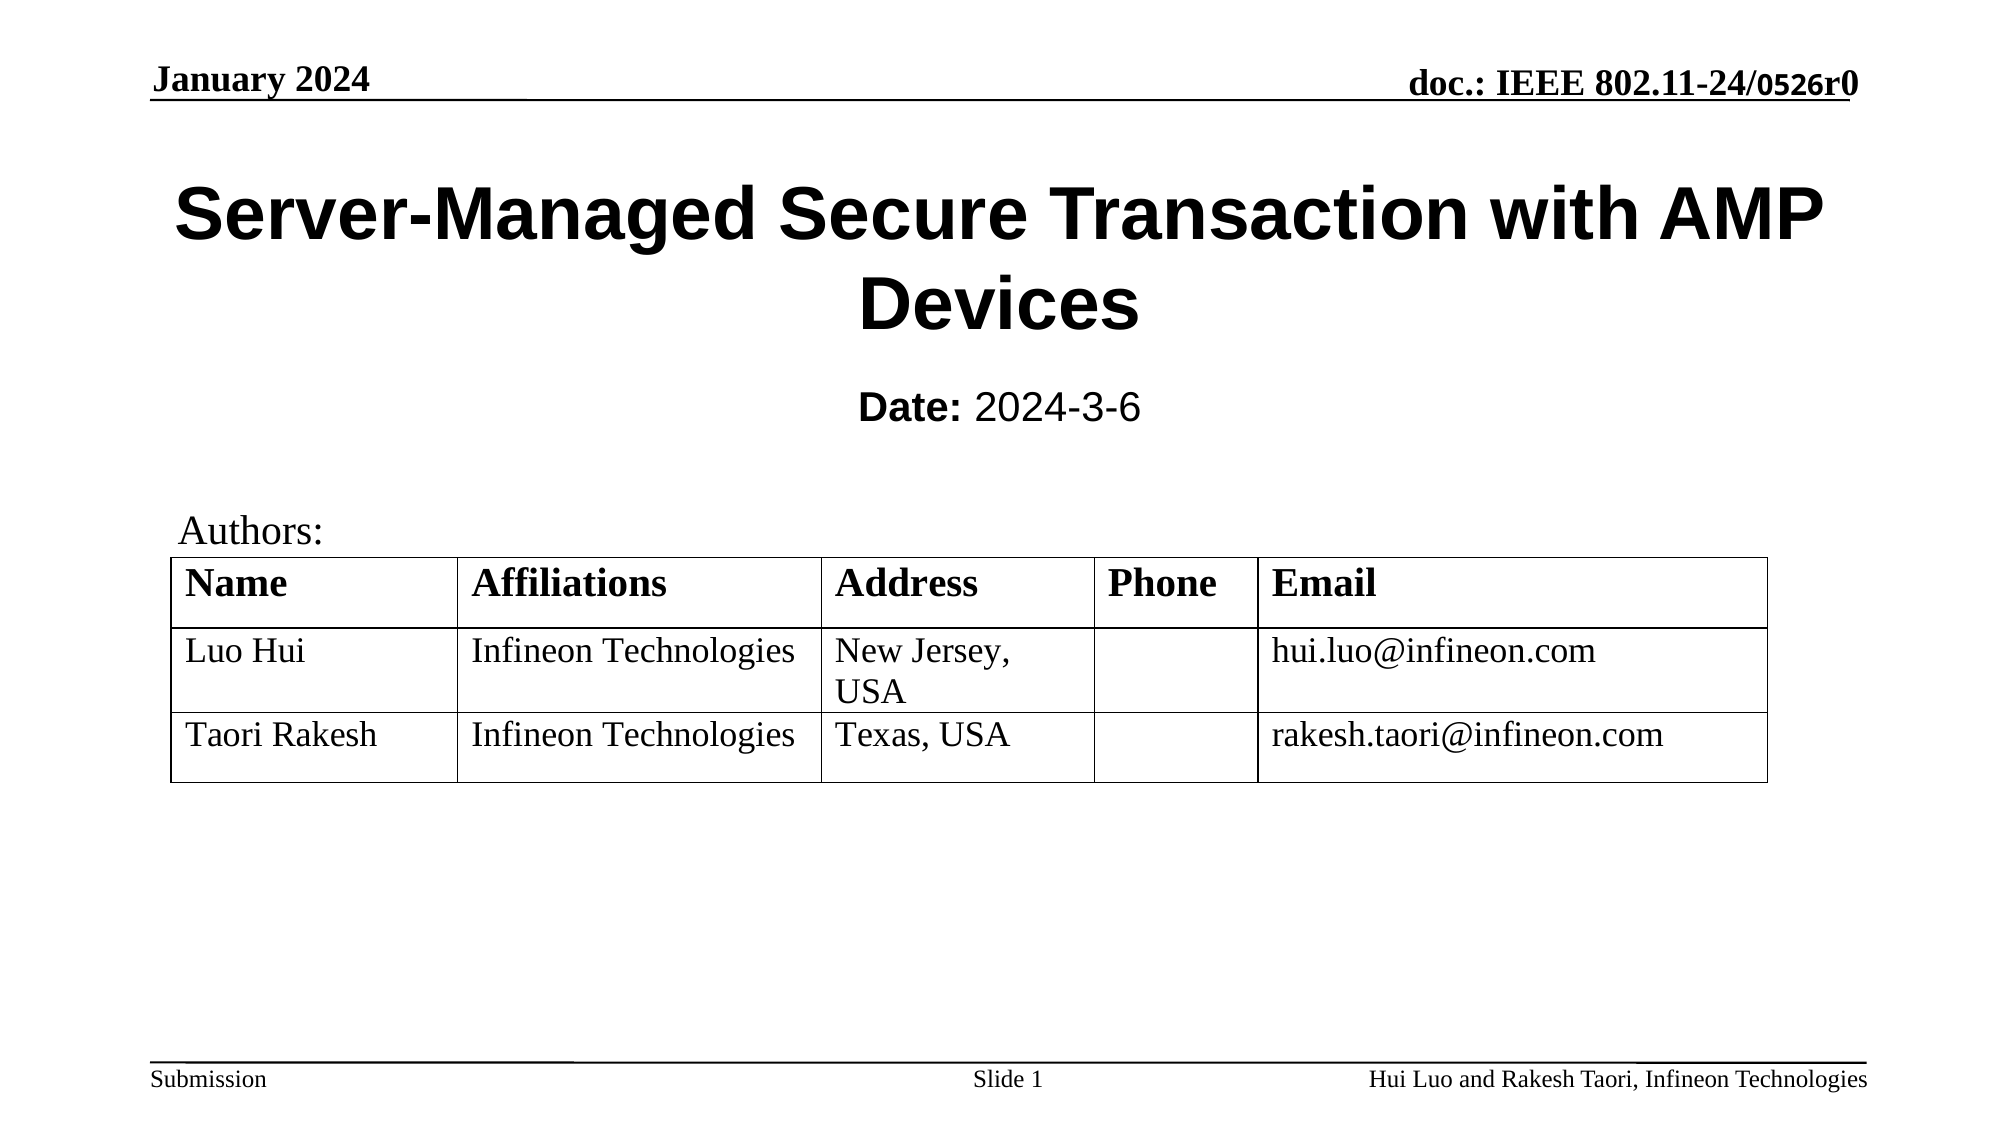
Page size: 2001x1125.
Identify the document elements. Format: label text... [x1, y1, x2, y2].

slide_number Slide 1 [950, 1061, 1067, 1123]
title Server-Managed Secure Transaction with AMP Devices [149, 133, 1851, 376]
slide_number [152, 54, 563, 100]
subtitle Date: 2024-3-6 [299, 371, 1701, 451]
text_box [151, 556, 1786, 984]
footer Hui Luo and Rakesh Taori, Infineon Technologies [1171, 1061, 1869, 1093]
text_box Authors: [162, 495, 400, 554]
